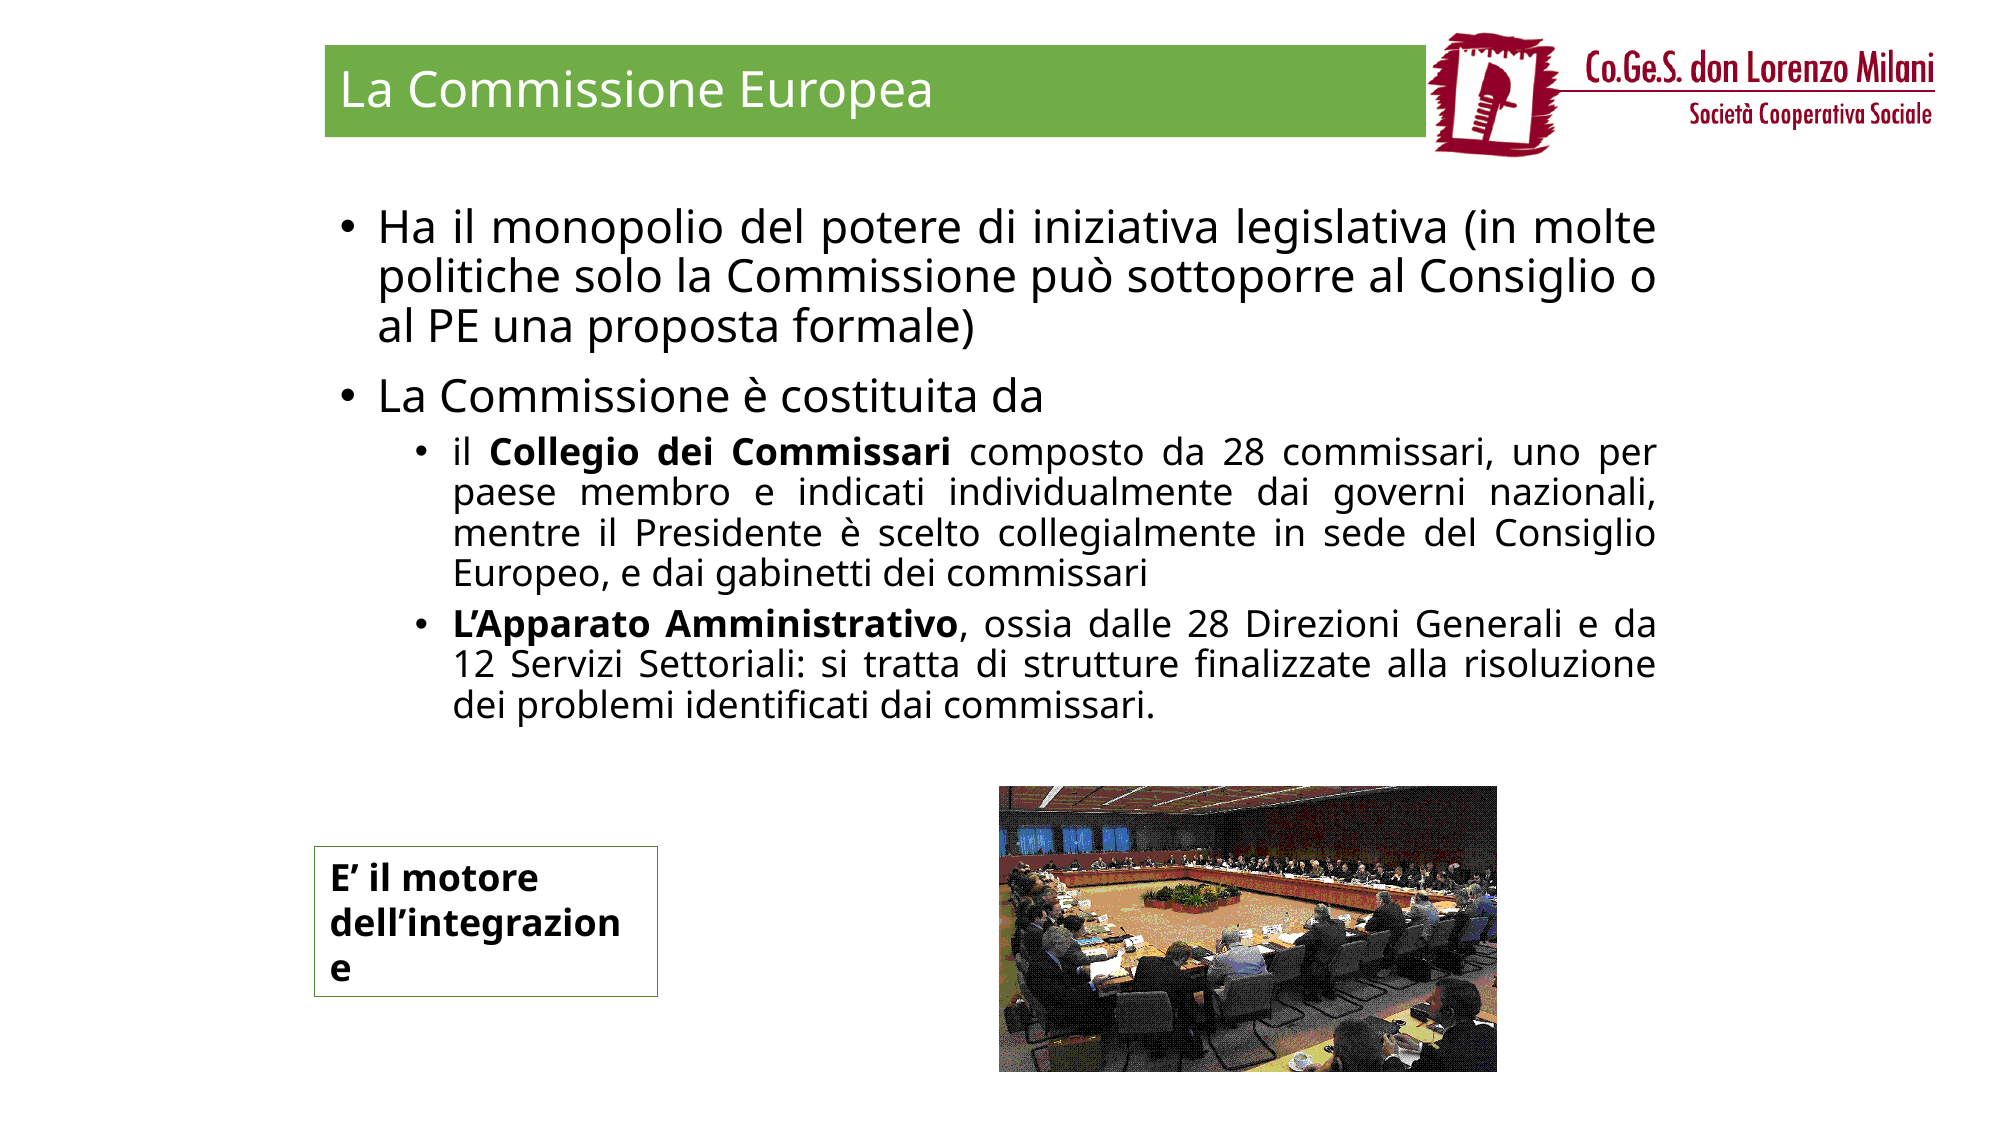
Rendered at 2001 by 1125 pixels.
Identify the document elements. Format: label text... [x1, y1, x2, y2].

picture [999, 786, 1497, 1072]
text_box E’ il motore dell’integrazione [314, 846, 658, 997]
list Ha il monopolio del potere di iniziativa legislativa (in molte politiche solo la Commissione può sottoporre al Consiglio o al PE una proposta formale) La Commissione è costituita da il Collegio dei Commissari composto da 28 commissari, uno per paese membro e indicati individualmente dai governi nazionali, mentre il Presidente è scelto collegialmente in sede del Consiglio Europeo, e dai gabinetti dei commissari L’Apparato Amministrativo, ossia dalle 28 Direzioni Generali e da 12 Servizi Settoriali: si tratta di strutture finalizzate alla risoluzione dei problemi identificati dai commissari. [324, 196, 1674, 939]
title La Commissione Europea [324, 45, 1426, 138]
picture [1426, 30, 1937, 158]
